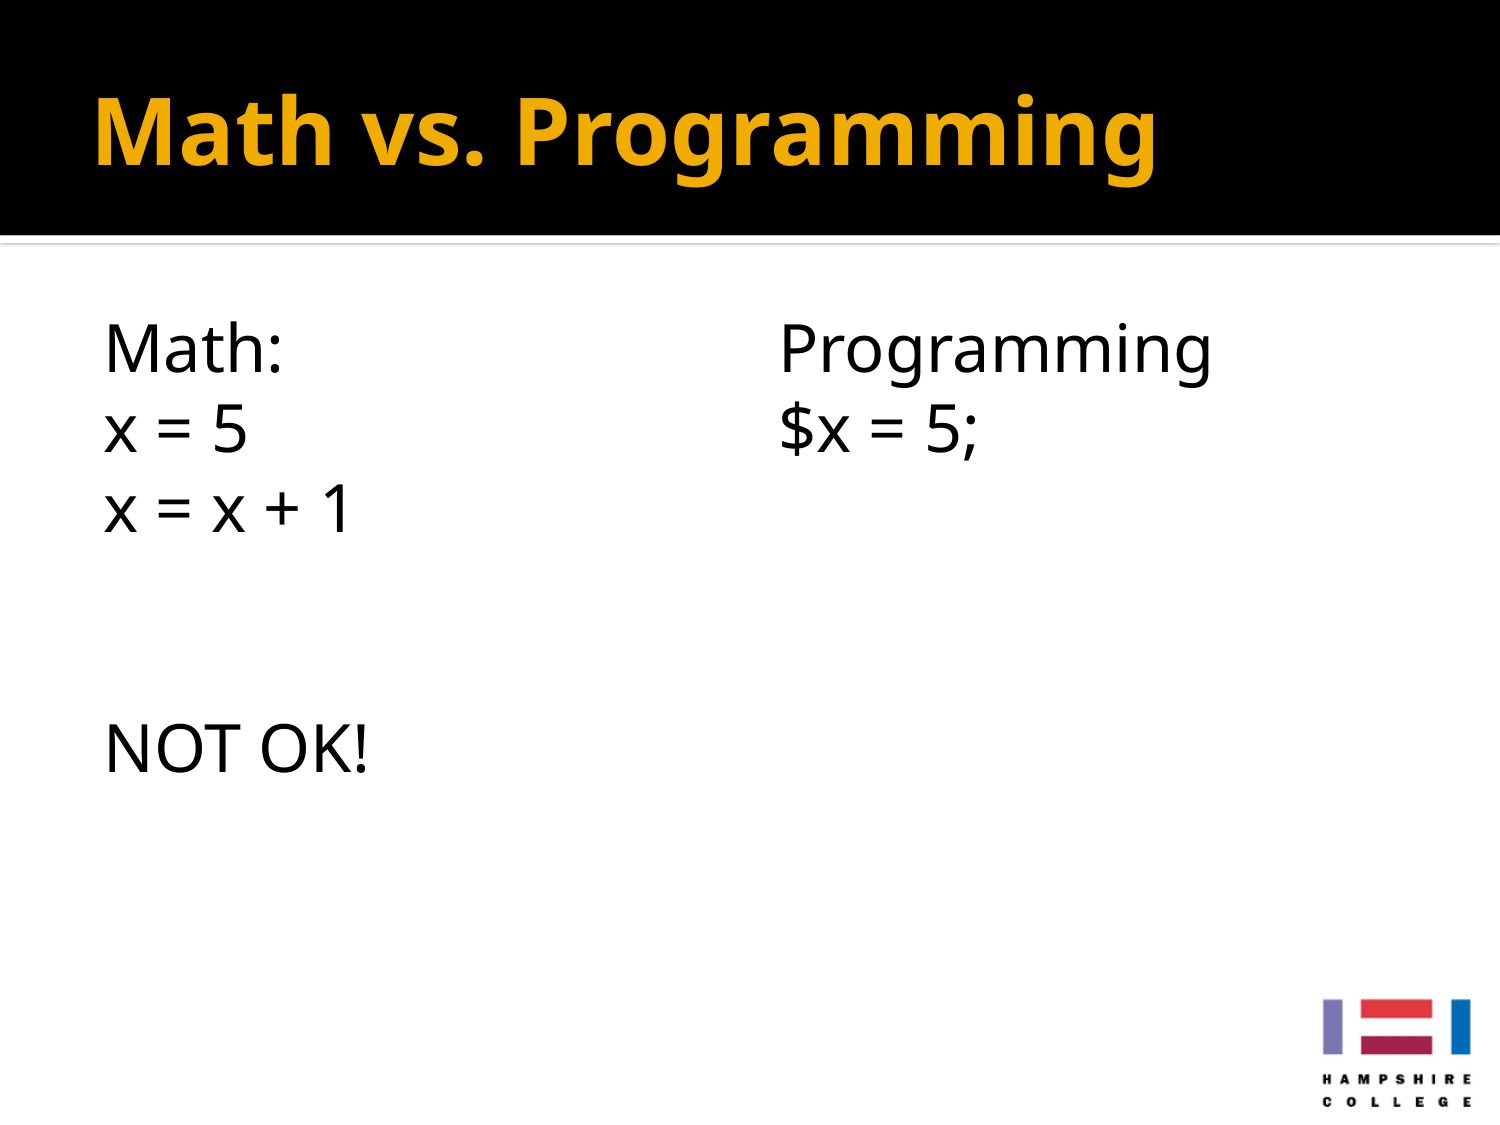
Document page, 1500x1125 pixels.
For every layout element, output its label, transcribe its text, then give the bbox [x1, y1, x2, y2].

picture [1299, 978, 1500, 1125]
list Math: x = 5 x = x + 1 NOT OK! [75, 291, 675, 1050]
text_box Programming $x = 5; [749, 291, 1350, 1050]
title Math vs. Programming [75, 25, 1425, 231]
